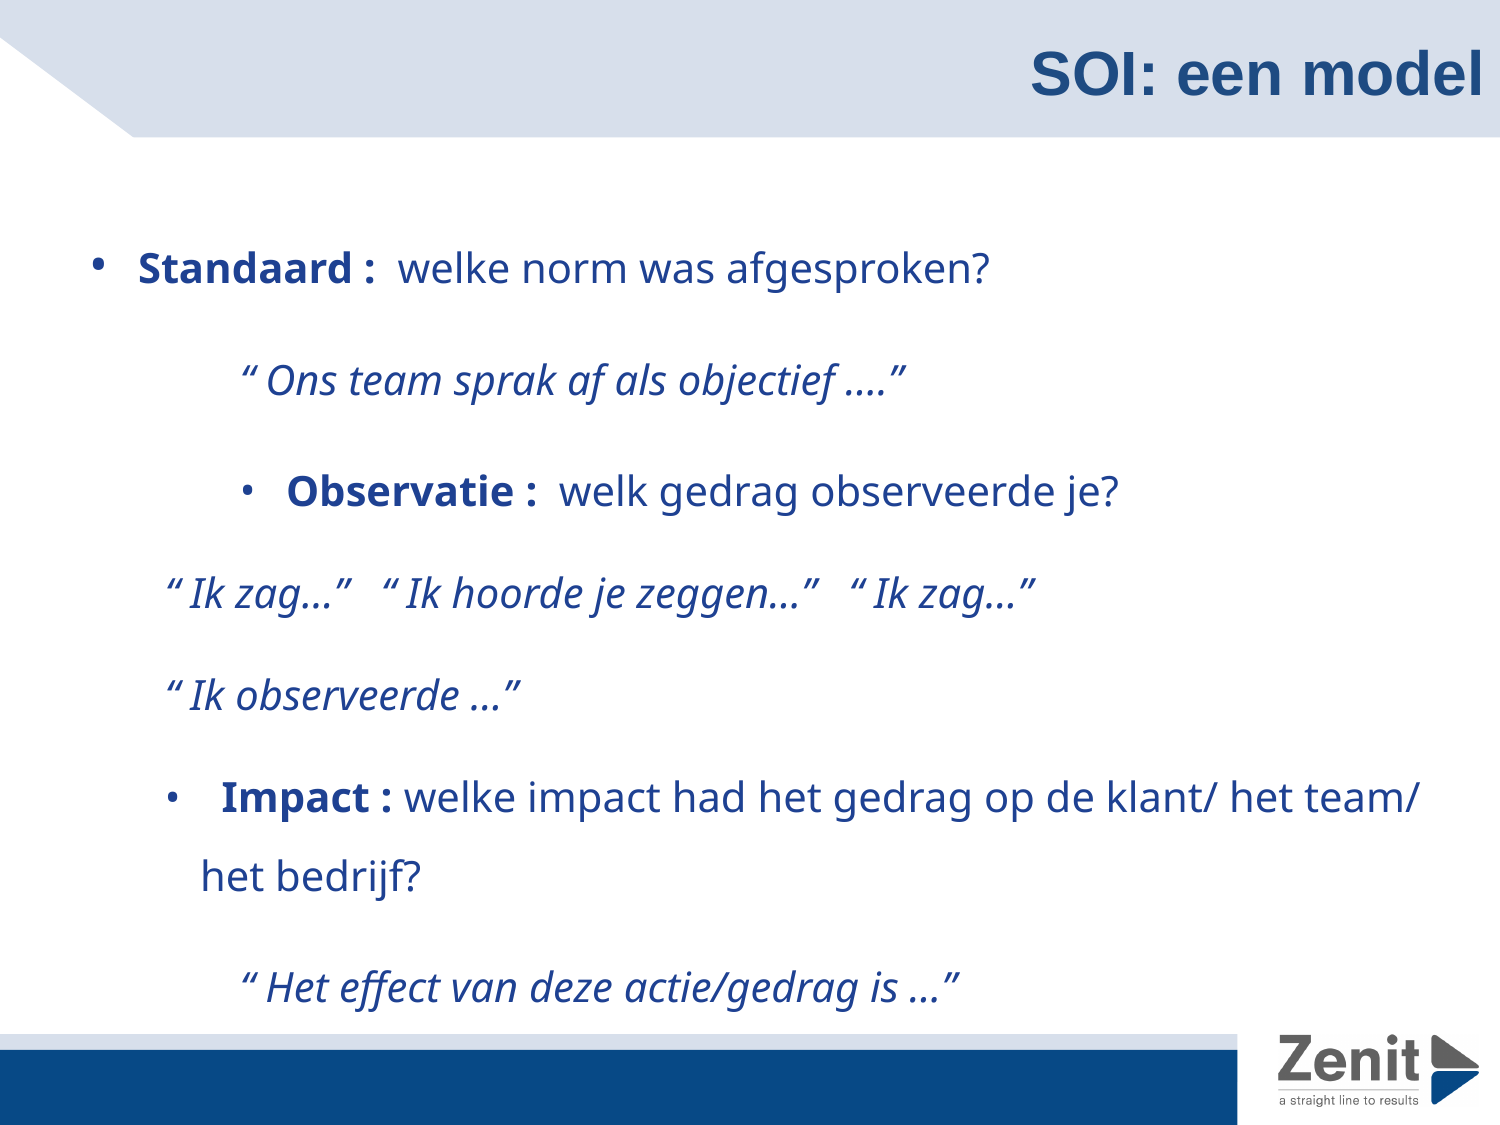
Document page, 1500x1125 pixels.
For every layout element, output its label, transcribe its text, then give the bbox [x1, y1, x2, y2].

title SOI: een model [78, 0, 1500, 181]
text_box Standaard : welke norm was afgesproken? “ Ons team sprak af als objectief .…” Observatie : welk gedrag observeerde je? “ Ik zag…” “ Ik hoorde je zeggen…” “ Ik zag…” “ Ik observeerde …” Impact : welke impact had het gedrag op de klant/ het team/ het bedrijf? “ Het effect van deze actie/gedrag is …” [75, 224, 1475, 1019]
picture [1278, 1034, 1479, 1107]
